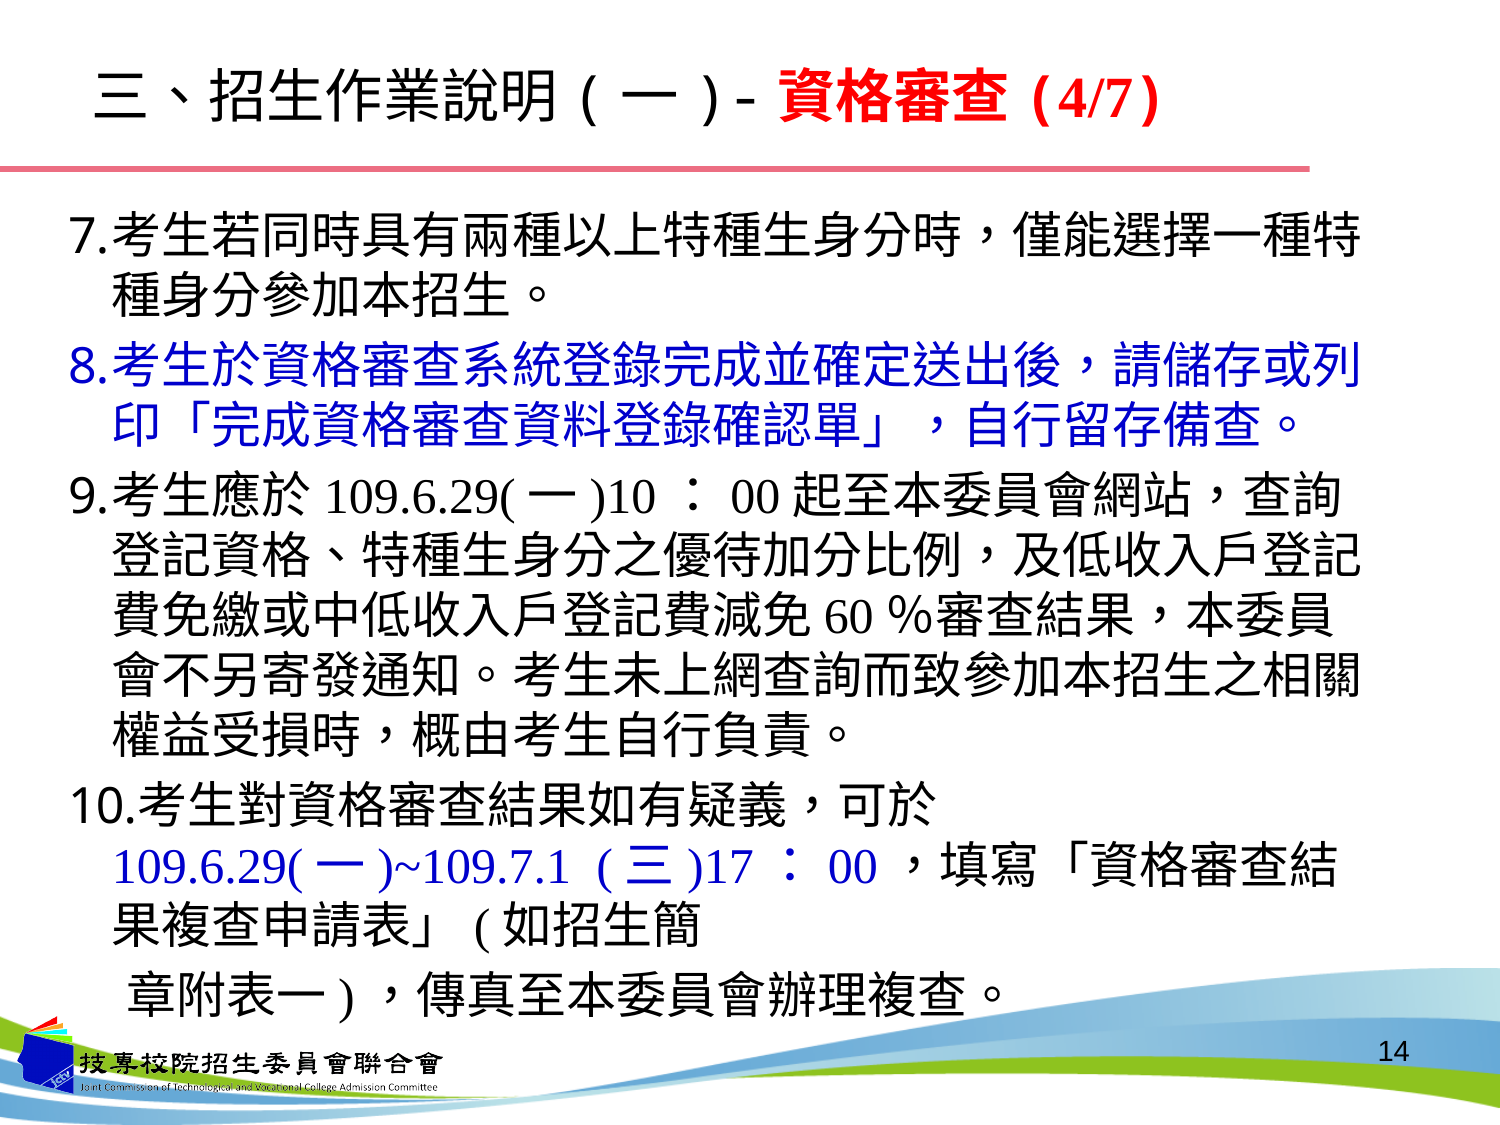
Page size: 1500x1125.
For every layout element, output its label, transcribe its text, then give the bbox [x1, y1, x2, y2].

title 三、招生作業說明(一)-資格審查(4/7) [76, 42, 1351, 147]
picture [0, 968, 1500, 1125]
list 考生若同時具有兩種以上特種生身分時，僅能選擇一種特種身分參加本招生。 考生於資格審查系統登錄完成並確定送出後，請儲存或列印「完成資格審查資料登錄確認單」，自行留存備查。 考生應於109.6.29(一)10：00起至本委員會網站，查詢登記資格、特種生身分之優待加分比例，及低收入戶登記費免繳或中低收入戶登記費減免60％審查結果，本委員會不另寄發通知。考生未上網查詢而致參加本招生之相關權益受損時，概由考生自行負責。 考生對資格審查結果如有疑義，可於109.6.29(一)~109.7.1 (三)17：00，填寫「資格審查結果複查申請表」(如招生簡 章附表一)，傳真至本委員會辦理複查。 [52, 196, 1389, 1009]
slide_number 14 [1074, 1024, 1426, 1103]
